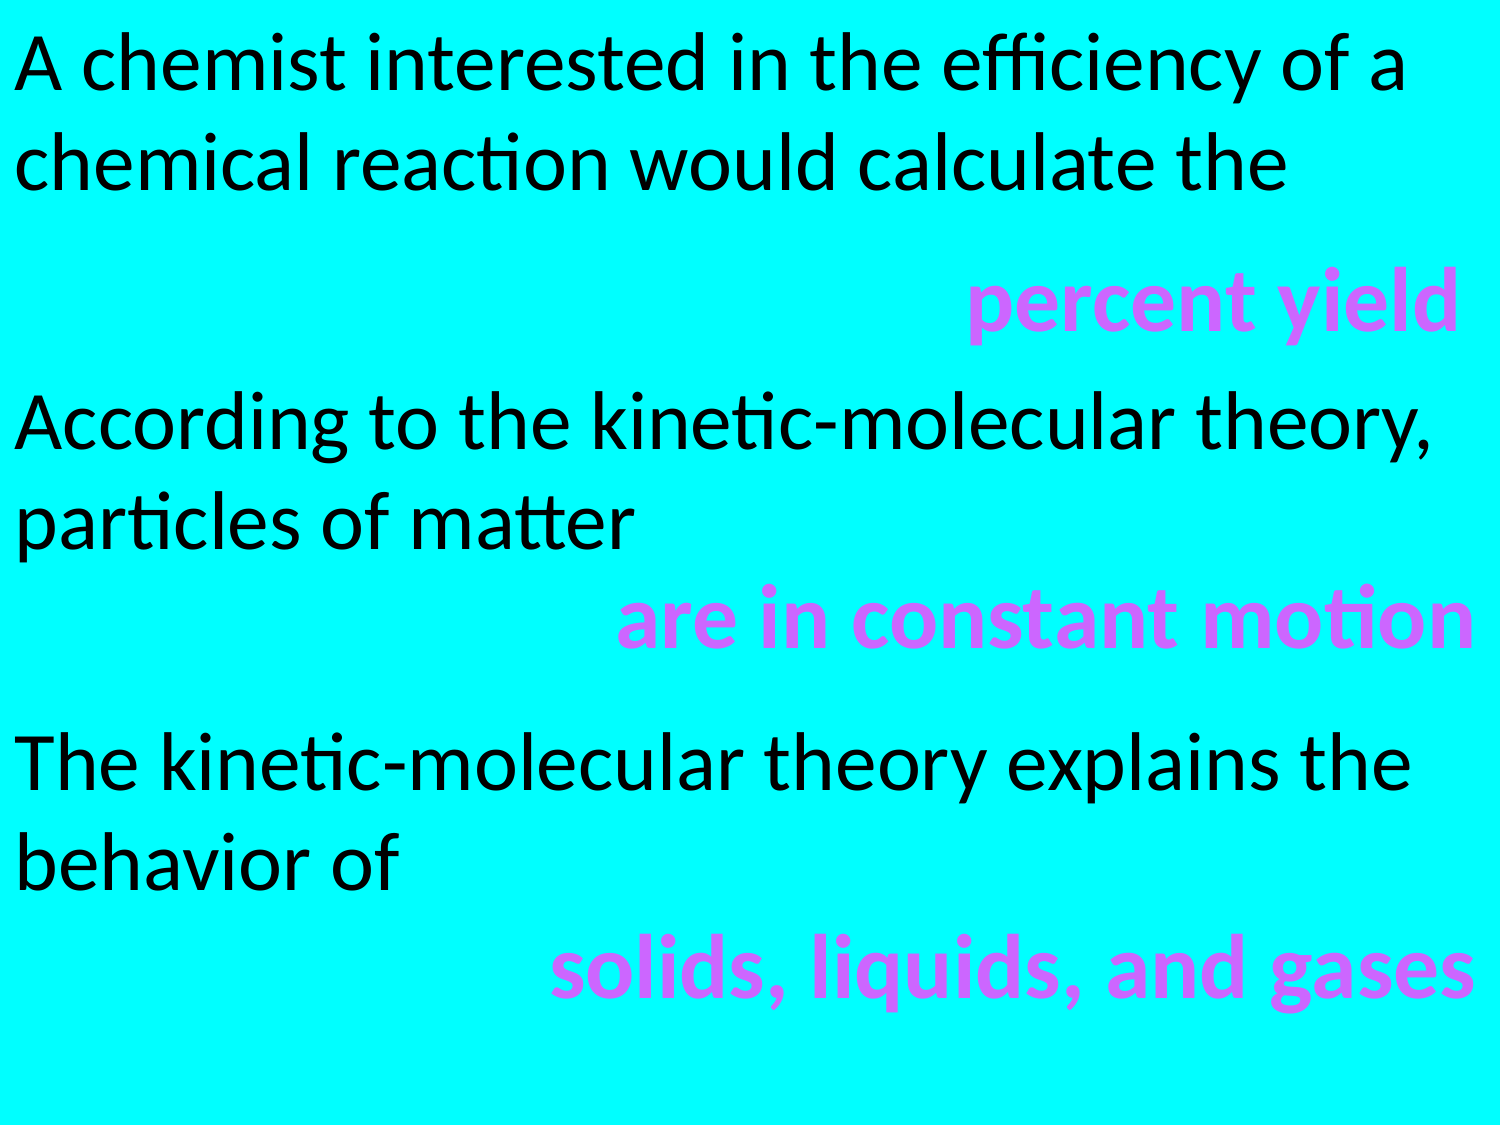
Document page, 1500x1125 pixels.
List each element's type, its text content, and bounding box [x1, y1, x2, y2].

text_box solids, liquids, and gases [534, 899, 1493, 1025]
text_box A chemist interested in the efficiency of a chemical reaction would calculate the [0, 0, 1500, 215]
text_box percent yield [950, 187, 1498, 358]
text_box The kinetic-molecular theory explains the behavior of [0, 699, 1500, 915]
text_box According to the kinetic-molecular theory, particles of matter [0, 359, 1500, 574]
text_box are in constant motion [600, 549, 1492, 675]
